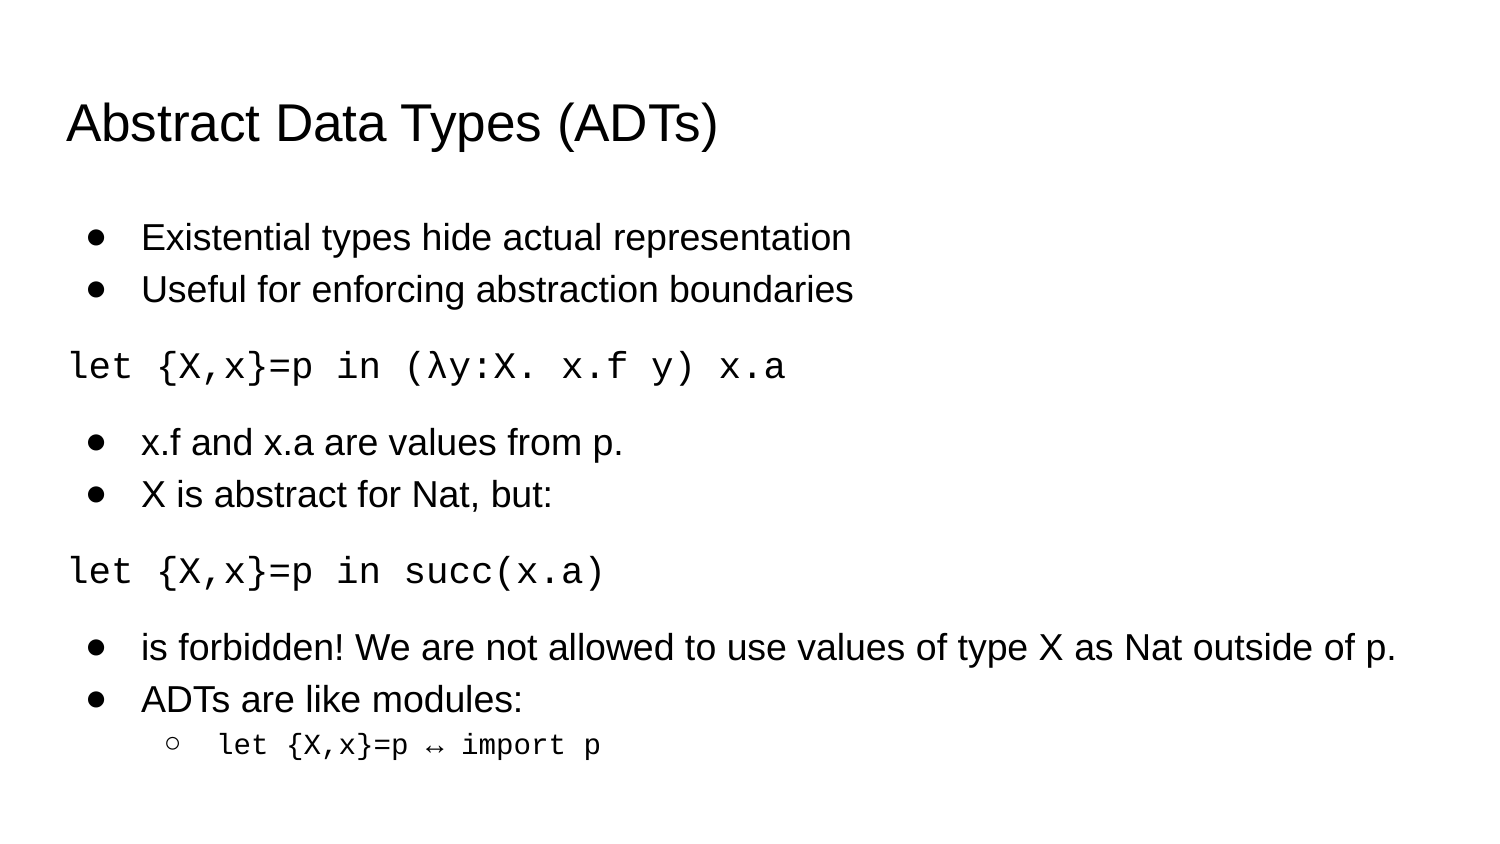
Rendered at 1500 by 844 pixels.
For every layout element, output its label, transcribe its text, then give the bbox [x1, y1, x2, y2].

title Abstract Data Types (ADTs) [51, 72, 1449, 167]
list Existential types hide actual representation Useful for enforcing abstraction boundaries let {X,x}=p in (λy:X. x.f y) x.a x.f and x.a are values from p. X is abstract for Nat, but: let {X,x}=p in succ(x.a) is forbidden! We are not allowed to use values of type X as Nat outside of p. ADTs are like modules: let {X,x}=p ↔ import p [51, 191, 1449, 828]
